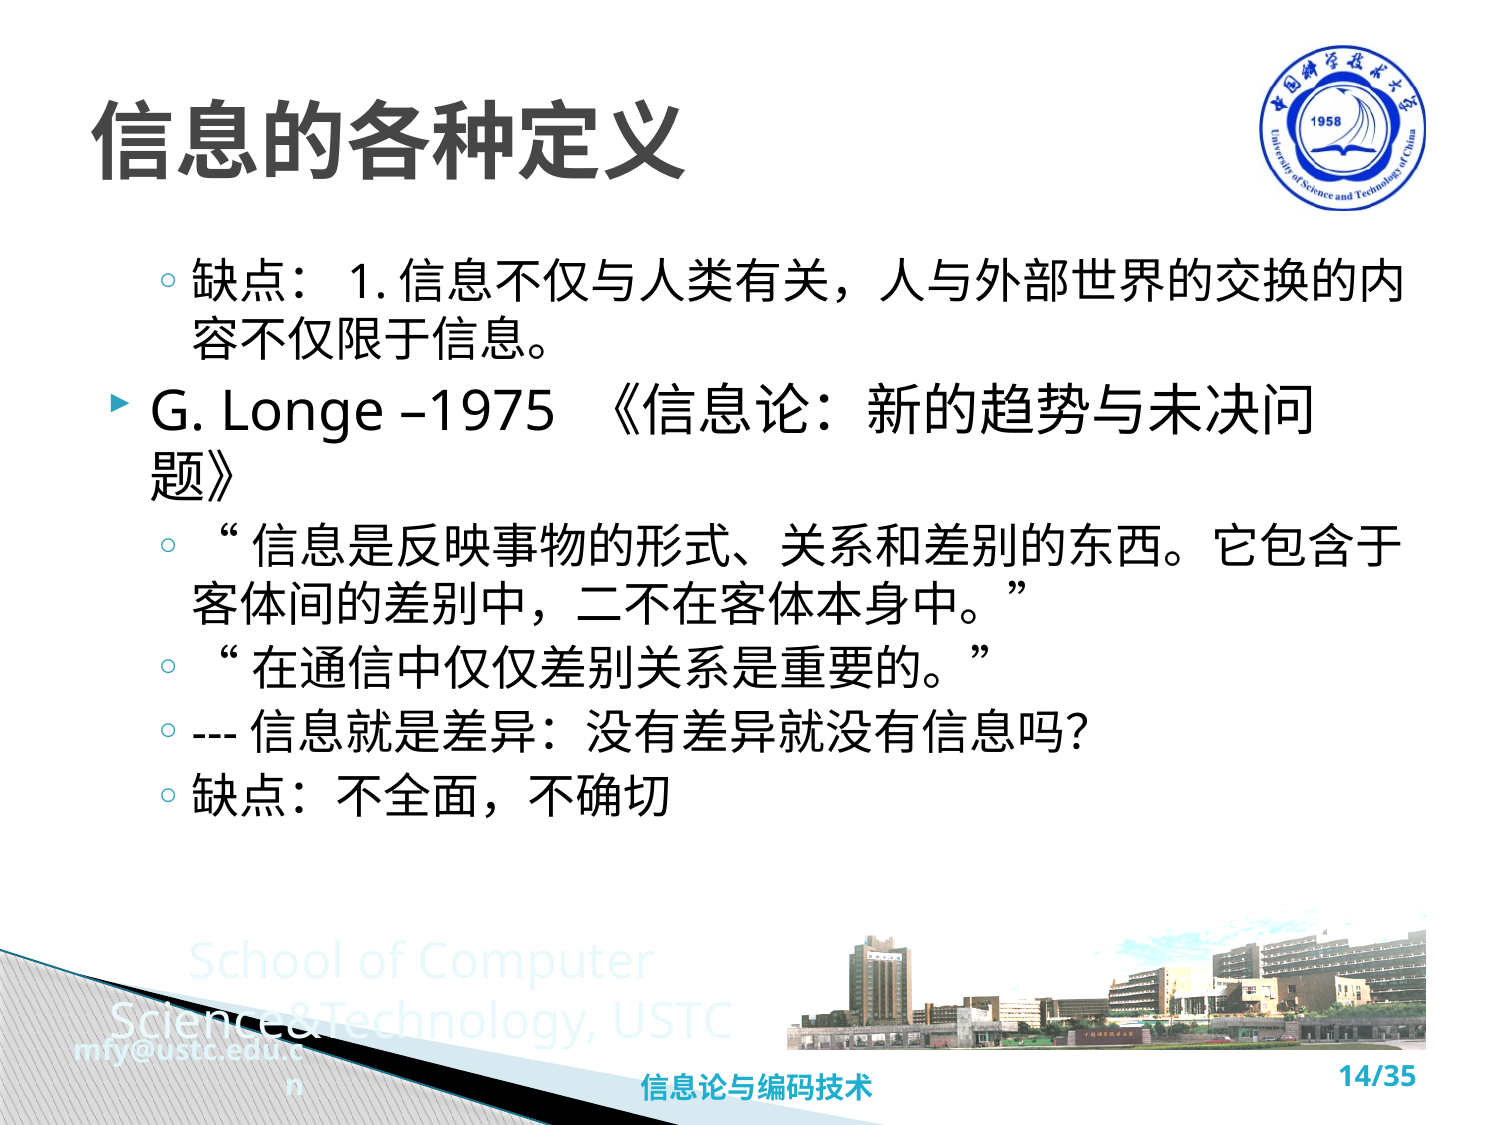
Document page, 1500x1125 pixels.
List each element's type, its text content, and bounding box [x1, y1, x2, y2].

title 信息的各种定义 [75, 45, 1425, 233]
list 缺点：1.信息不仅与人类有关，人与外部世界的交换的内容不仅限于信息。 G. Longe –1975 《信息论：新的趋势与未决问题》 “信息是反映事物的形式、关系和差别的东西。它包含于客体间的差别中，二不在客体本身中。” “在通信中仅仅差别关系是重要的。” ---信息就是差异：没有差异就没有信息吗？ 缺点：不全面，不确切 [75, 243, 1425, 986]
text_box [787, 861, 1426, 1050]
